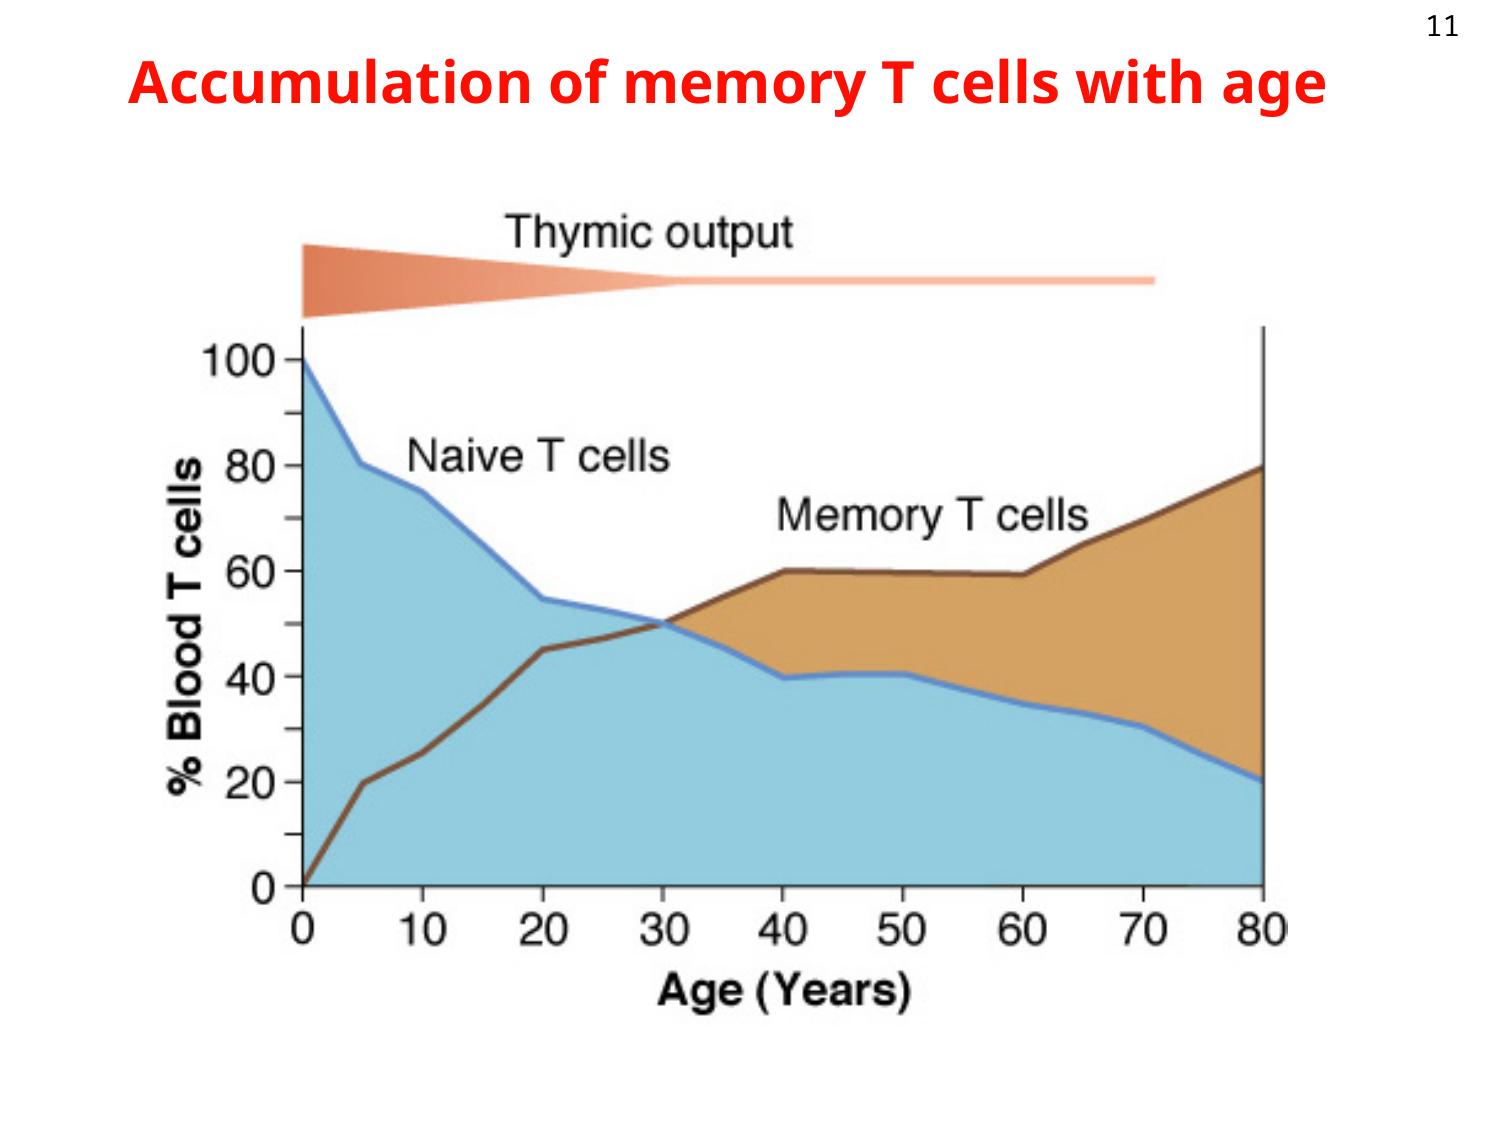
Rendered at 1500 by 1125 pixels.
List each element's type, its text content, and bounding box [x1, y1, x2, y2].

slide_number 11 [1162, 0, 1476, 76]
picture [162, 199, 1288, 1029]
text_box Accumulation of memory T cells with age [114, 37, 1343, 123]
